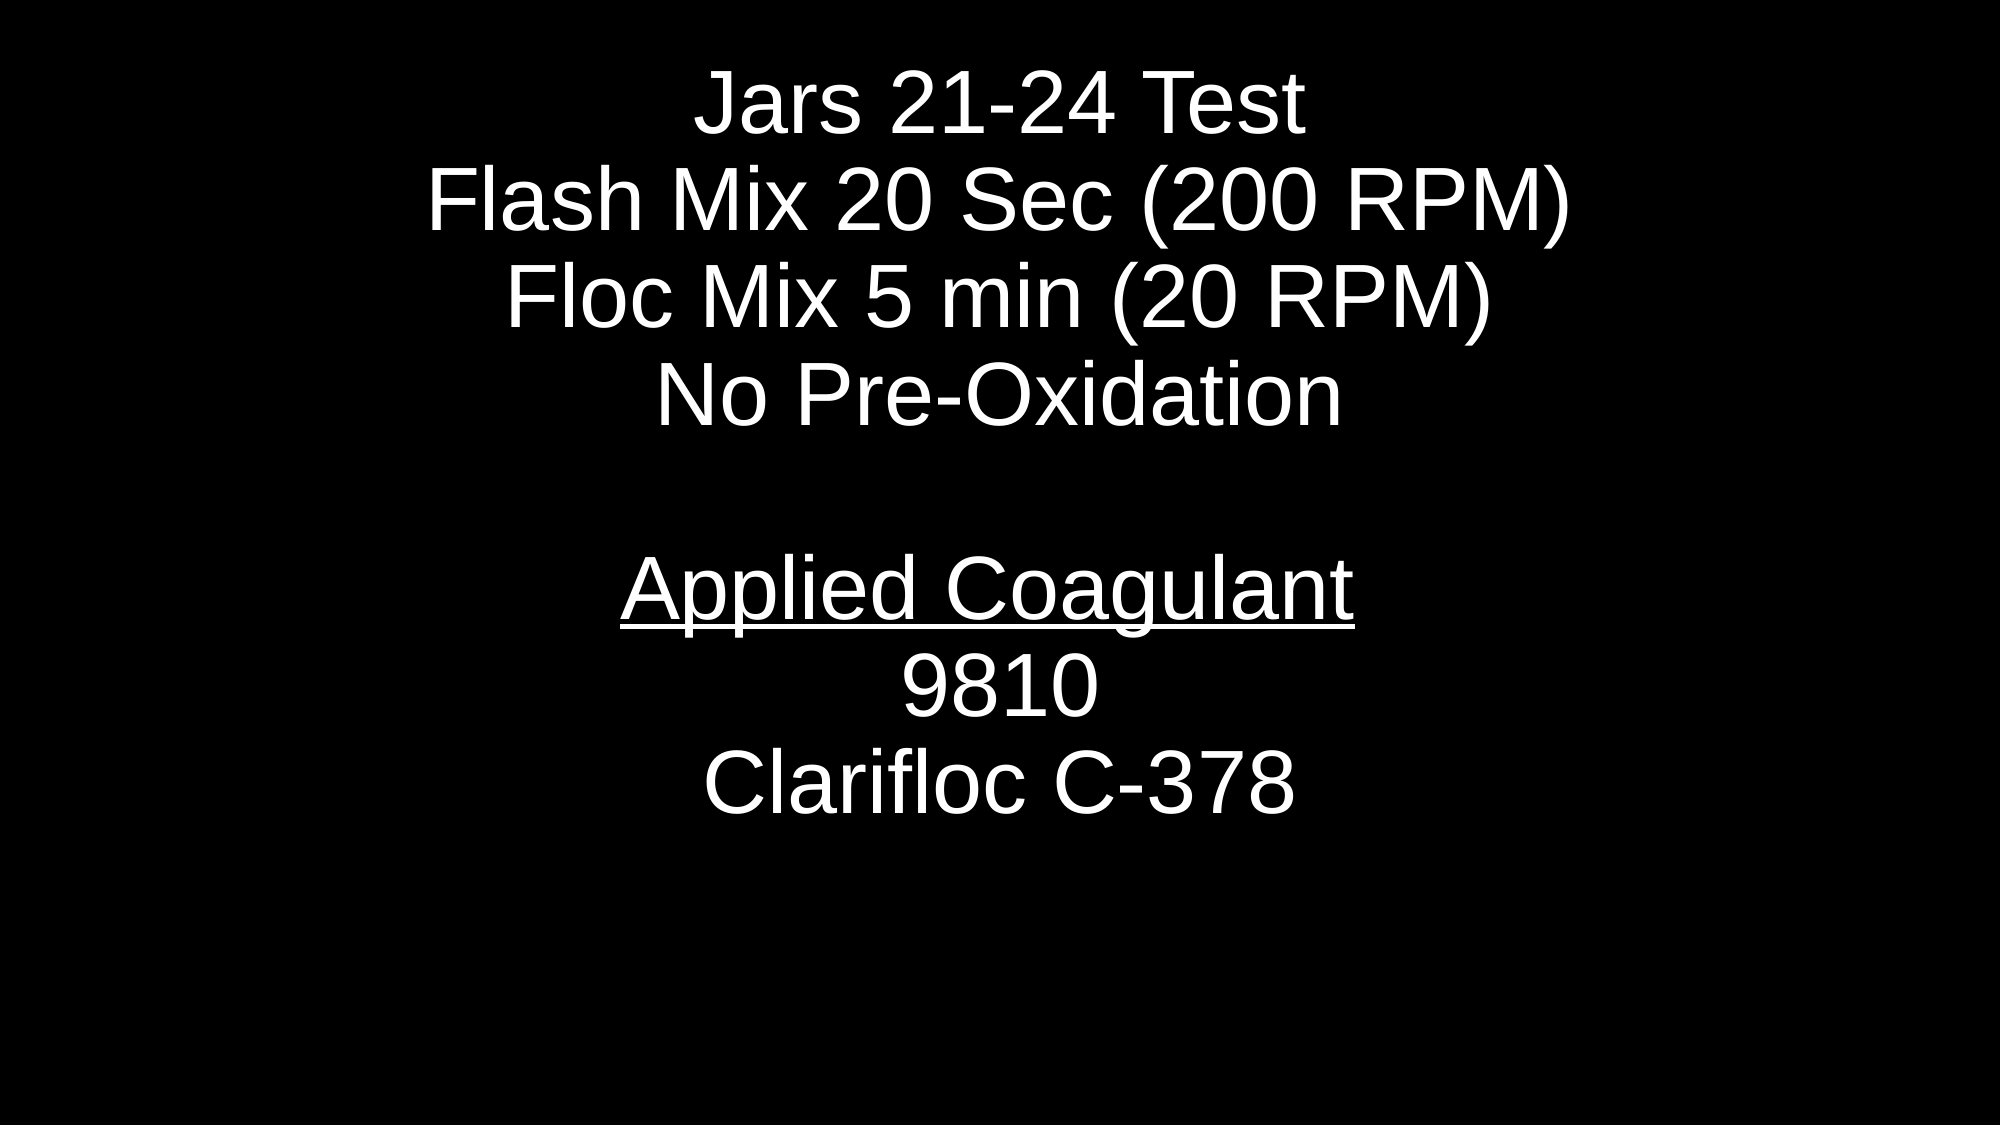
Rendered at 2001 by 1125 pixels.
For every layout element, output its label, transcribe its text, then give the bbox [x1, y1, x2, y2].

title Jars 21-24 Test Flash Mix 20 Sec (200 RPM) Floc Mix 5 min (20 RPM) No Pre-Oxidation Applied Coagulant 9810 Clarifloc C-378 [249, 43, 1750, 1046]
